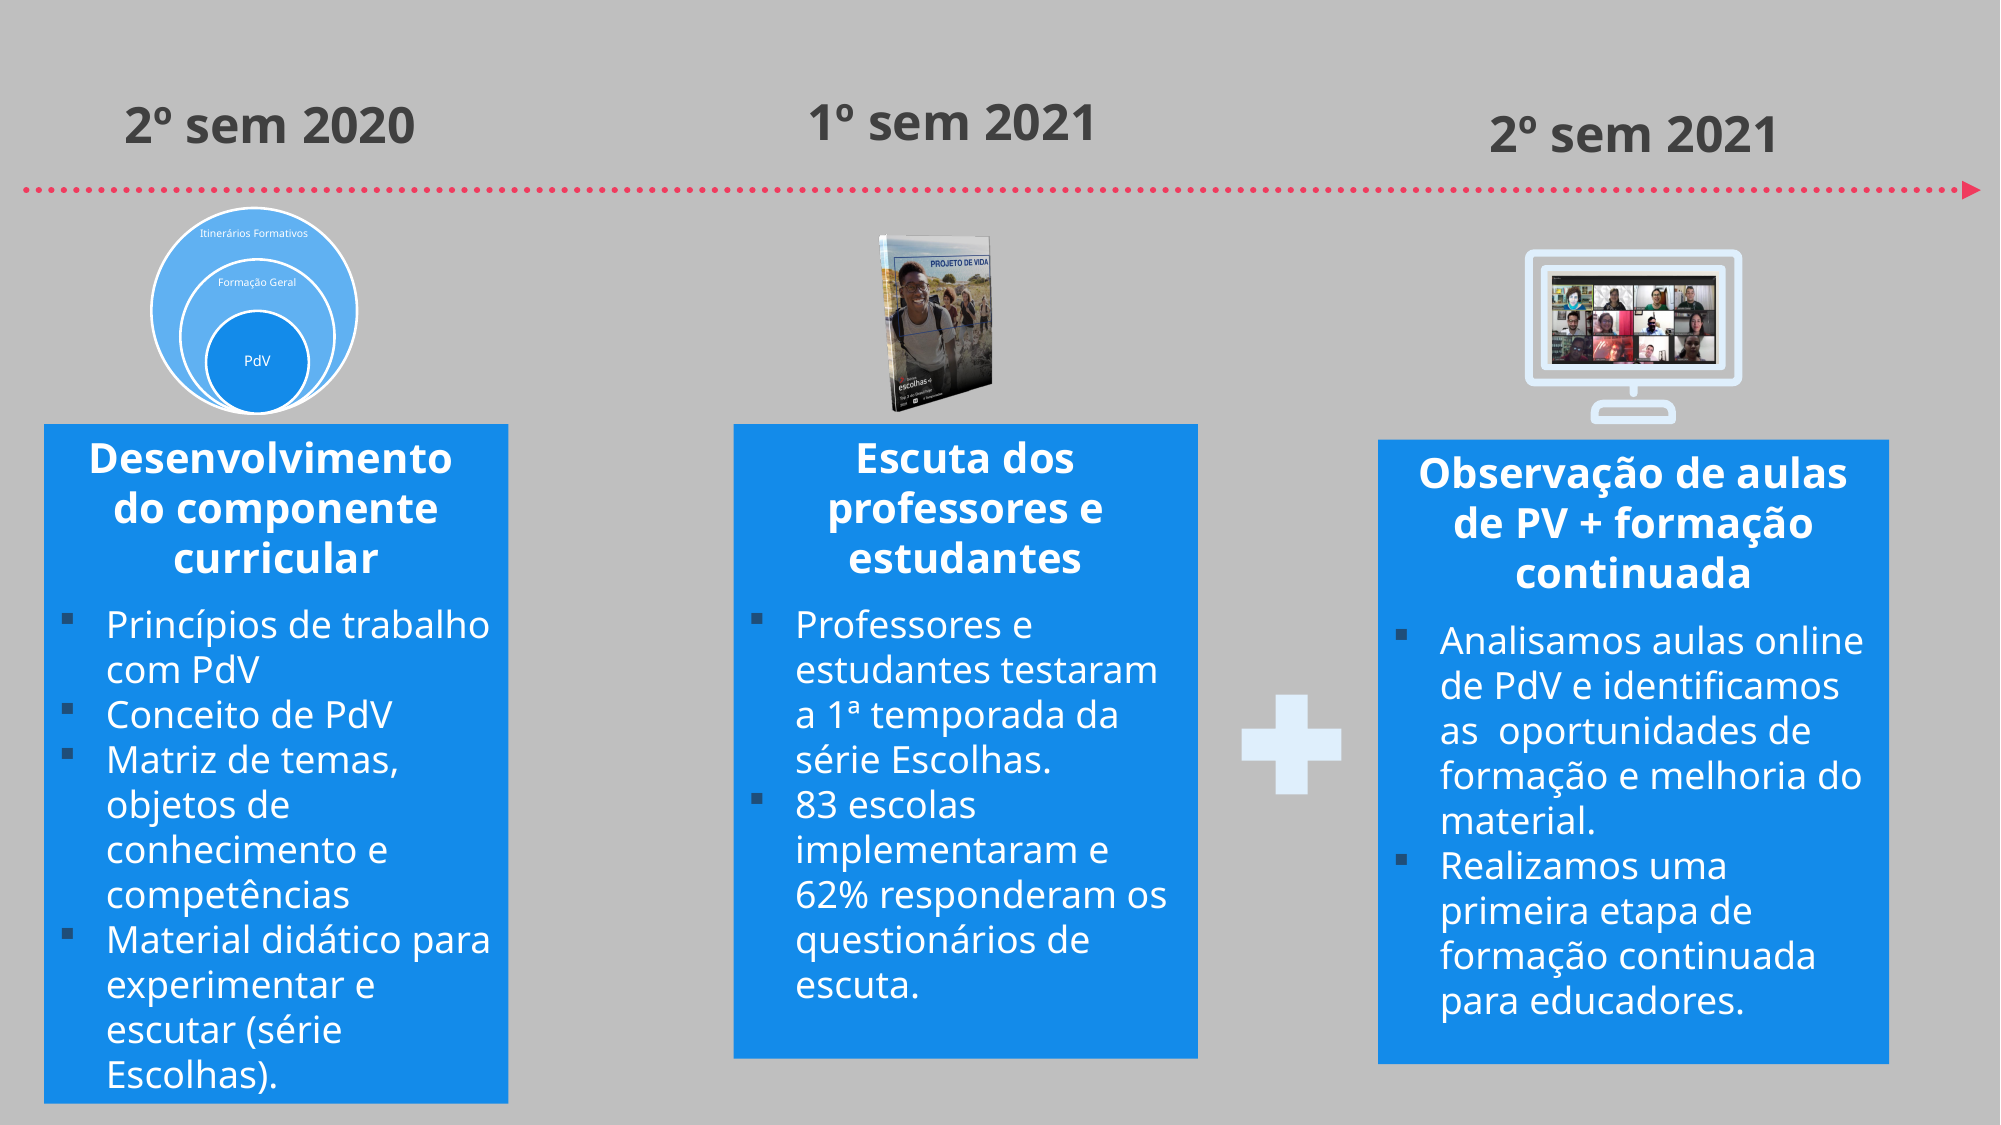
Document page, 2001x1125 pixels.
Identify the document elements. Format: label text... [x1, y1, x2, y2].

text_box 1º sem 2021 [759, 82, 1146, 158]
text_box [144, 207, 371, 414]
picture [1547, 271, 1720, 364]
picture [875, 231, 1001, 414]
text_box 2º sem 2020 [77, 85, 464, 161]
text_box Escuta dos professores e estudantes Professores e estudantes testaram a 1ª temporada da série Escolhas. 83 escolas implementaram e 62% responderam os questionários de escuta. [733, 424, 1198, 1059]
text_box Desenvolvimento do componente curricular Princípios de trabalho com PdV Conceito de PdV Matriz de temas, objetos de conhecimento e competências Material didático para experimentar e escutar (série Escolhas). [44, 424, 509, 1104]
text_box Observação de aulas de PV + formação continuada Analisamos aulas online de PdV e identificamos as oportunidades de formação e melhoria do material. Realizamos uma primeira etapa de formação continuada para educadores. [1378, 439, 1890, 1065]
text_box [1524, 249, 1743, 425]
text_box 2º sem 2021 [1442, 95, 1829, 171]
text_box [1240, 693, 1343, 796]
